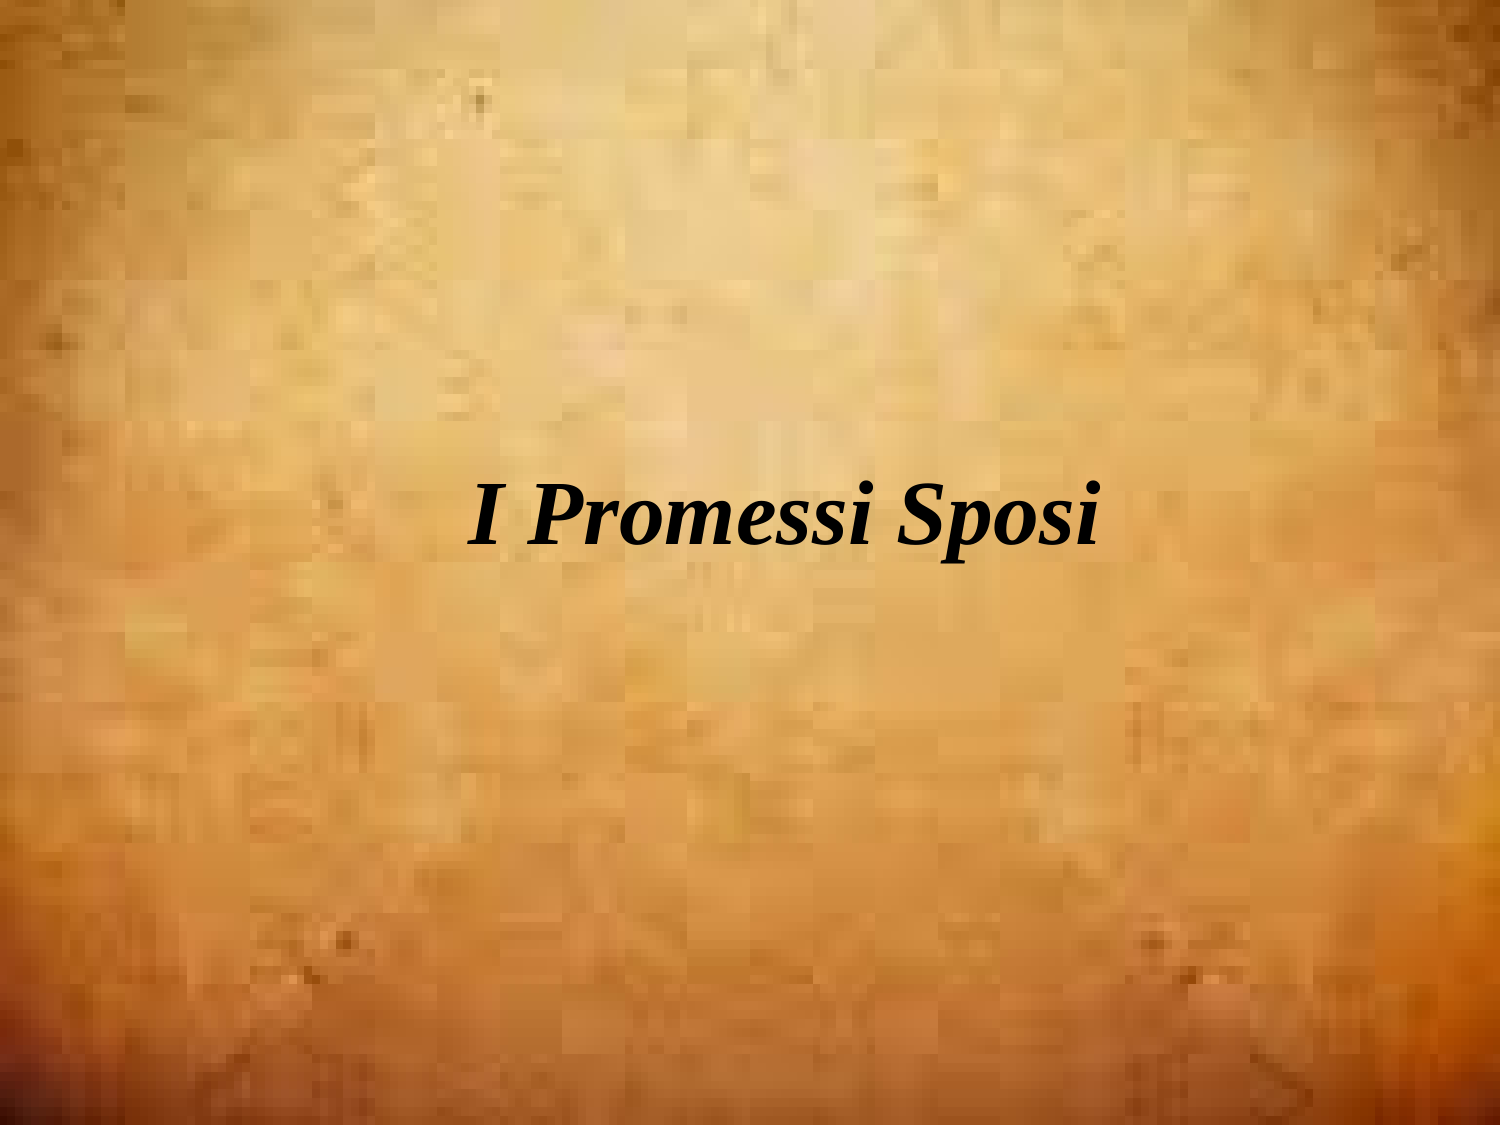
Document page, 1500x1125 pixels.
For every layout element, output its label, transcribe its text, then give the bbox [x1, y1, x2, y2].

list I Promessi Sposi [257, 445, 1313, 657]
picture [0, 0, 1500, 1125]
